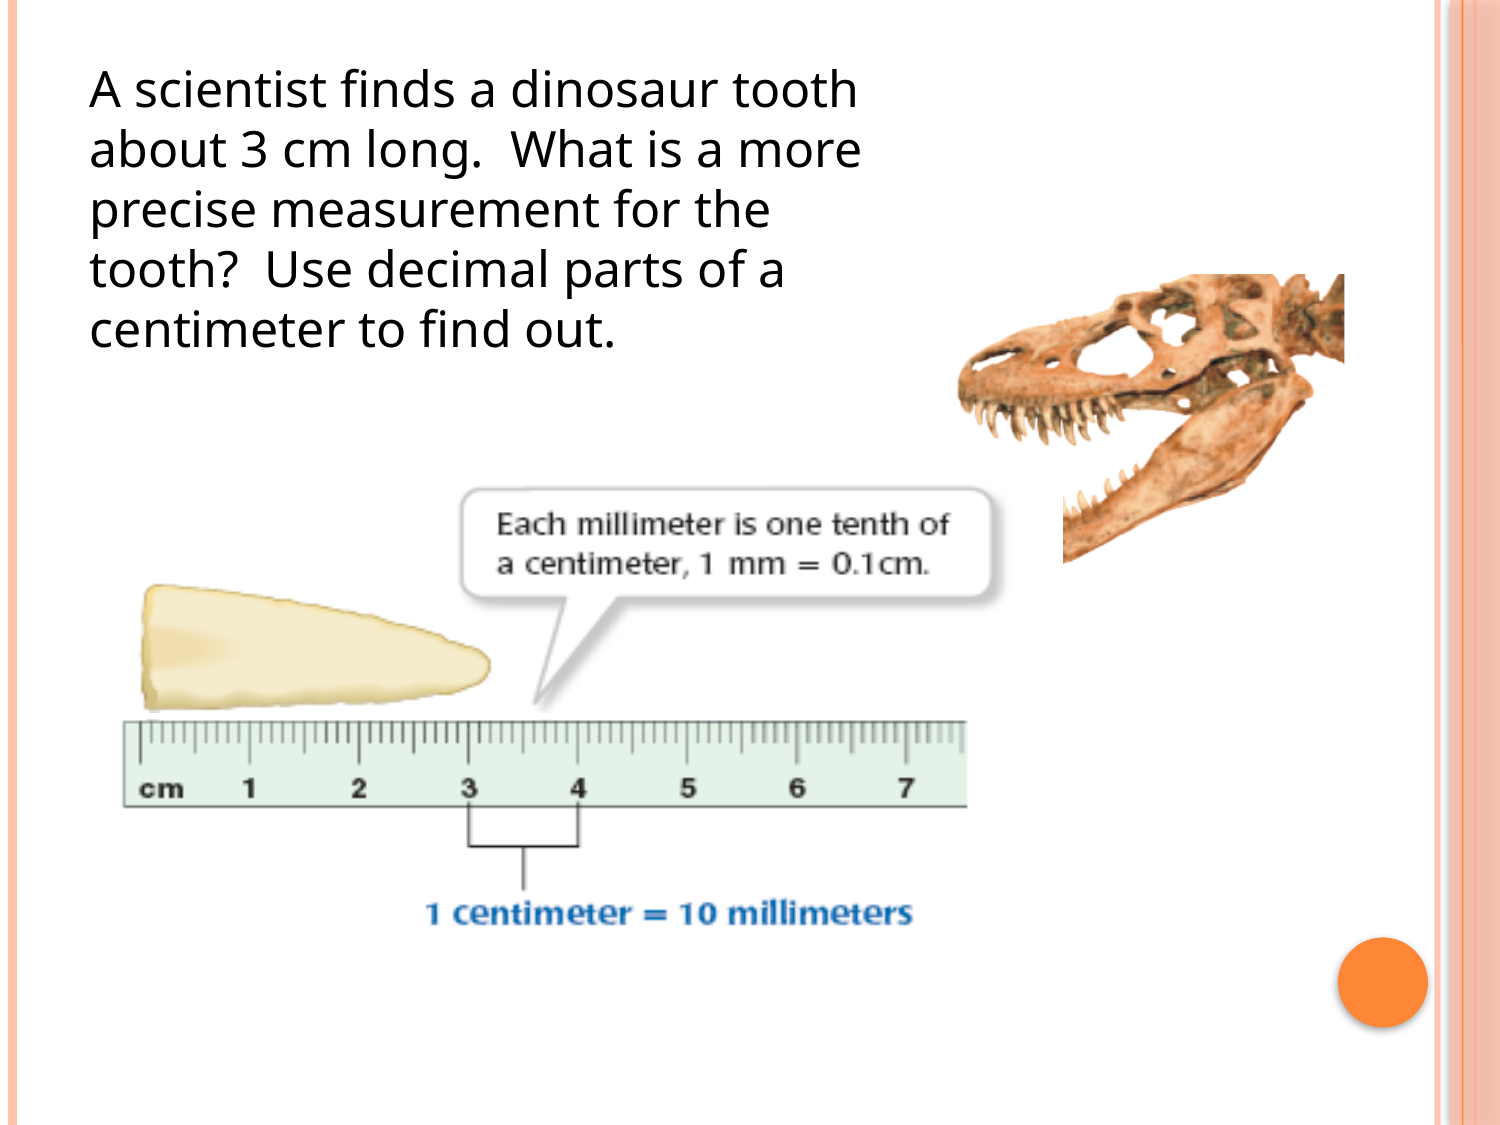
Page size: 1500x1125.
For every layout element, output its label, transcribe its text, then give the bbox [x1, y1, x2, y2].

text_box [99, 474, 1063, 963]
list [949, 274, 1354, 582]
text_box A scientist finds a dinosaur tooth about 3 cm long. What is a more precise measurement for the tooth? Use decimal parts of a centimeter to find out. [74, 49, 913, 365]
